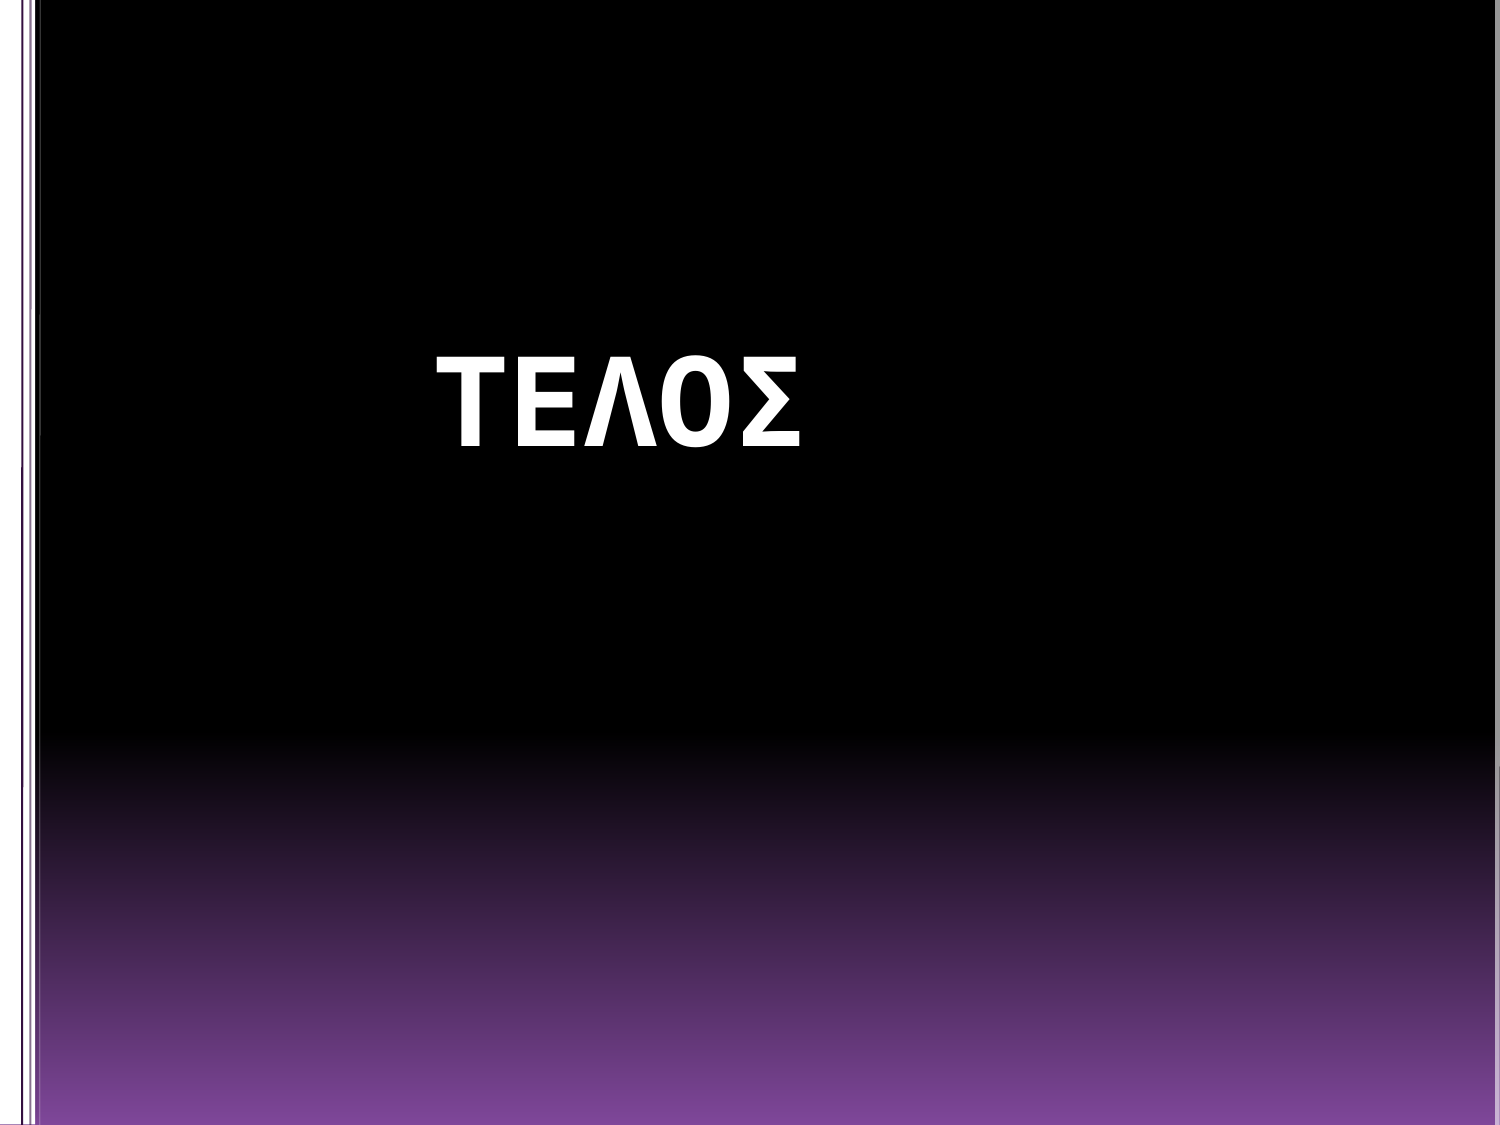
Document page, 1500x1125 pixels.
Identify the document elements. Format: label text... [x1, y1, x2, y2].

title ΤΕΛΟΣ [419, 314, 1500, 502]
